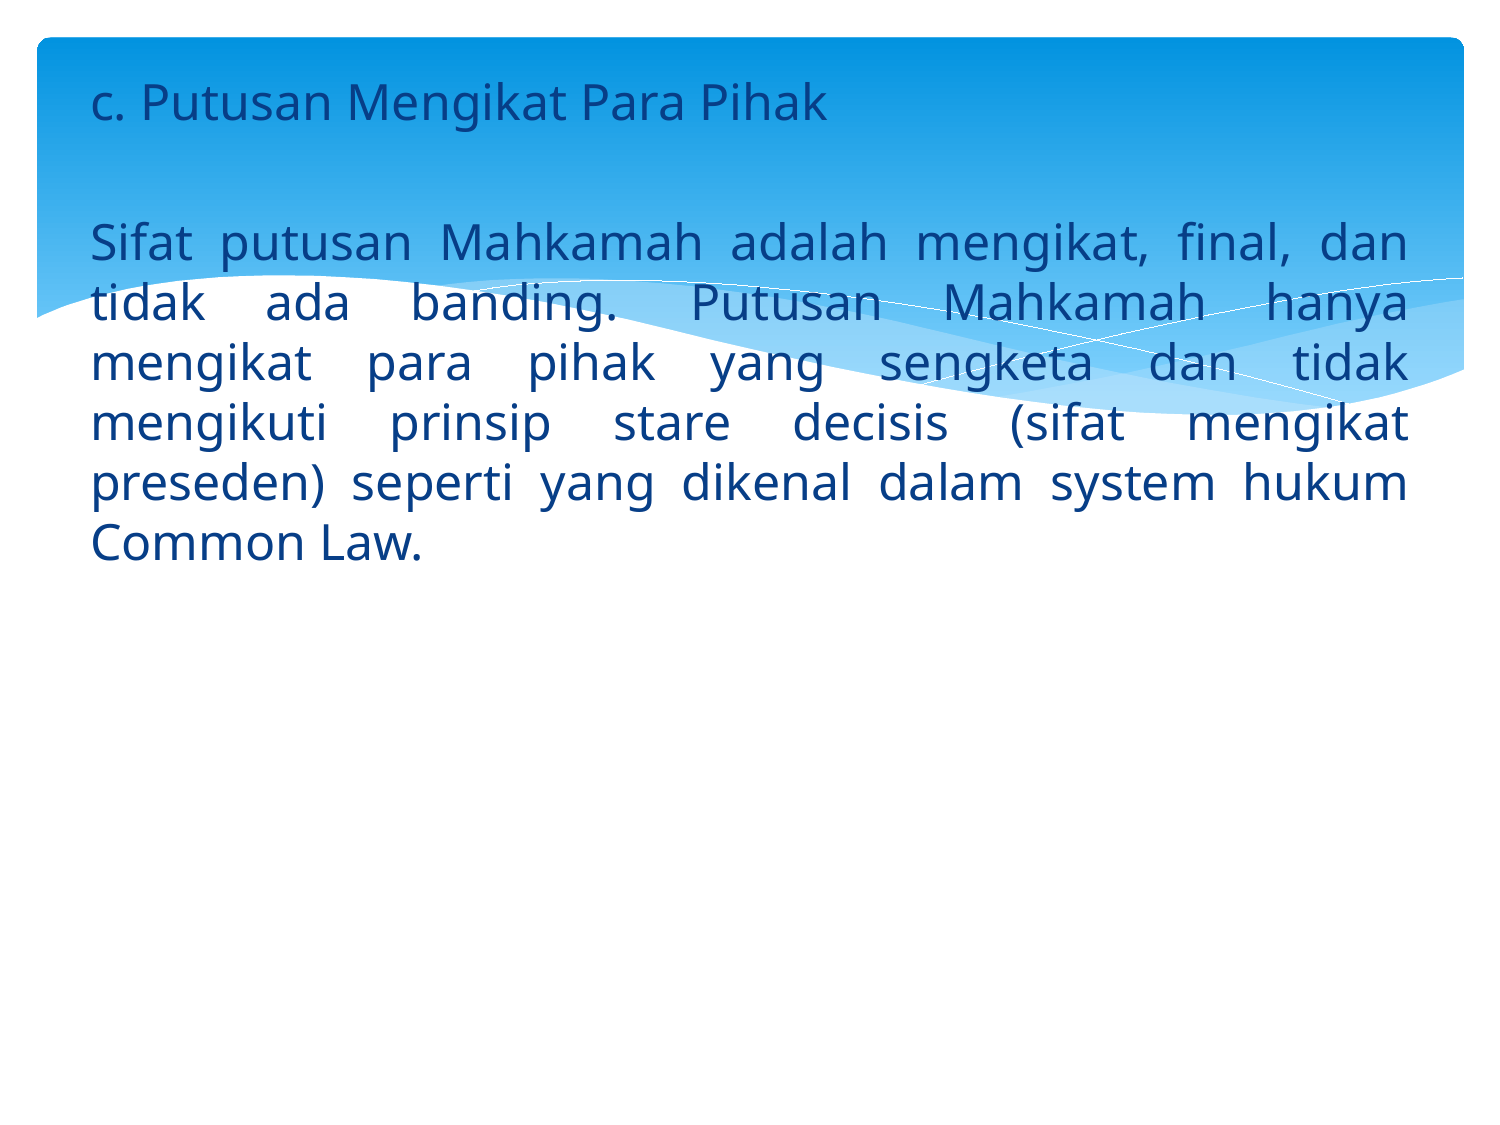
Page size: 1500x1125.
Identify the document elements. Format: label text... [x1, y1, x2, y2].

list c. Putusan Mengikat Para Pihak Sifat putusan Mahkamah adalah mengikat, final, dan tidak ada banding. Putusan Mahkamah hanya mengikat para pihak yang sengketa dan tidak mengikuti prinsip stare decisis (sifat mengikat preseden) seperti yang dikenal dalam system hukum Common Law. [75, 62, 1425, 1005]
